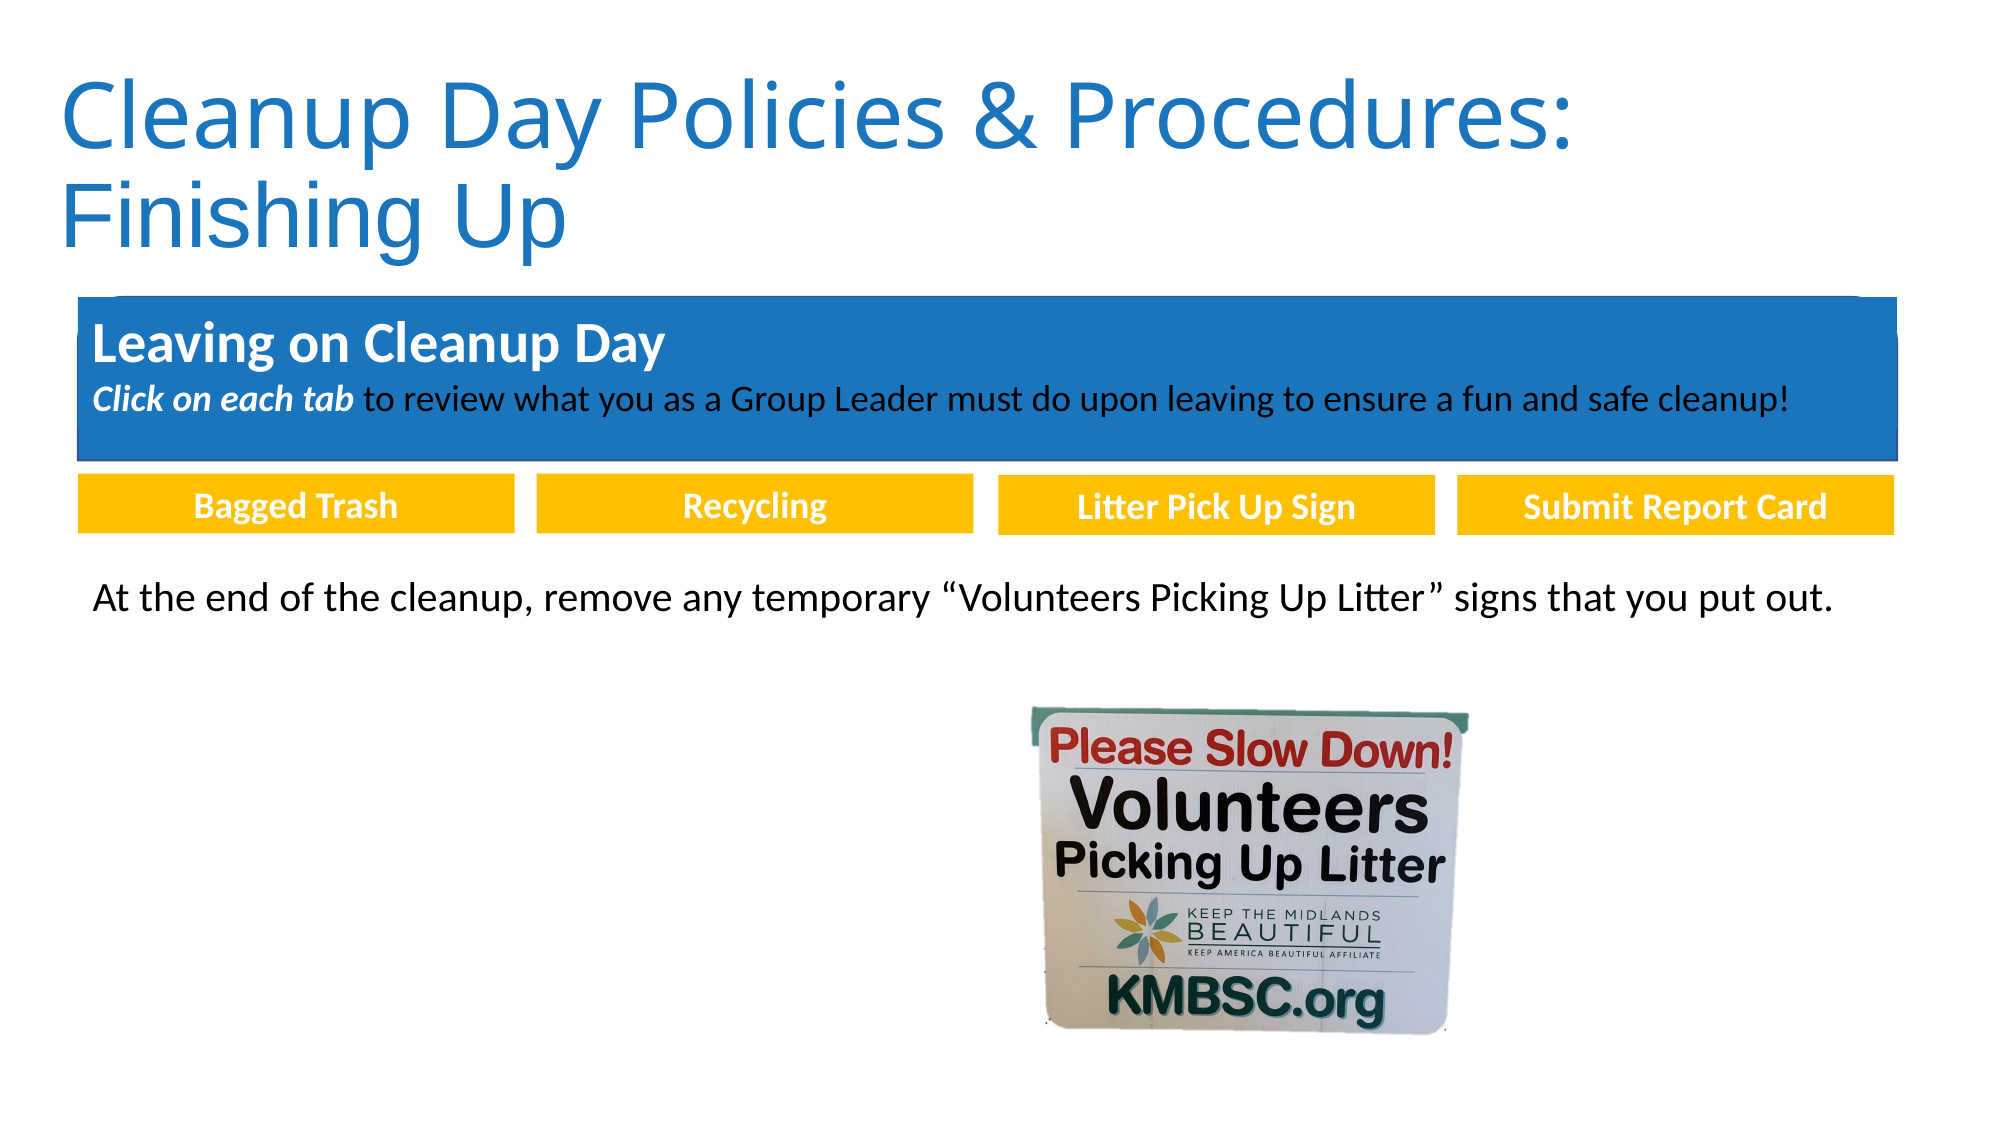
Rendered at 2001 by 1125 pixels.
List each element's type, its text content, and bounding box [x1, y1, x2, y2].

text_box Recycling [536, 473, 974, 534]
text_box Submit Report Card [1457, 475, 1895, 535]
text_box At the end of the cleanup, remove any temporary “Volunteers Picking Up Litter” signs that you put out. [77, 562, 1895, 628]
text_box Leaving on Cleanup Day Click on each tab to review what you as a Group Leader must do upon leaving to ensure a fun and safe cleanup! [77, 297, 1897, 427]
picture [1019, 682, 1487, 1066]
title Cleanup Day Policies & Procedures: Finishing Up [44, 59, 1946, 278]
text_box Litter Pick Up Sign [998, 475, 1436, 535]
text_box Bagged Trash [77, 473, 515, 534]
text_box [76, 332, 1899, 462]
